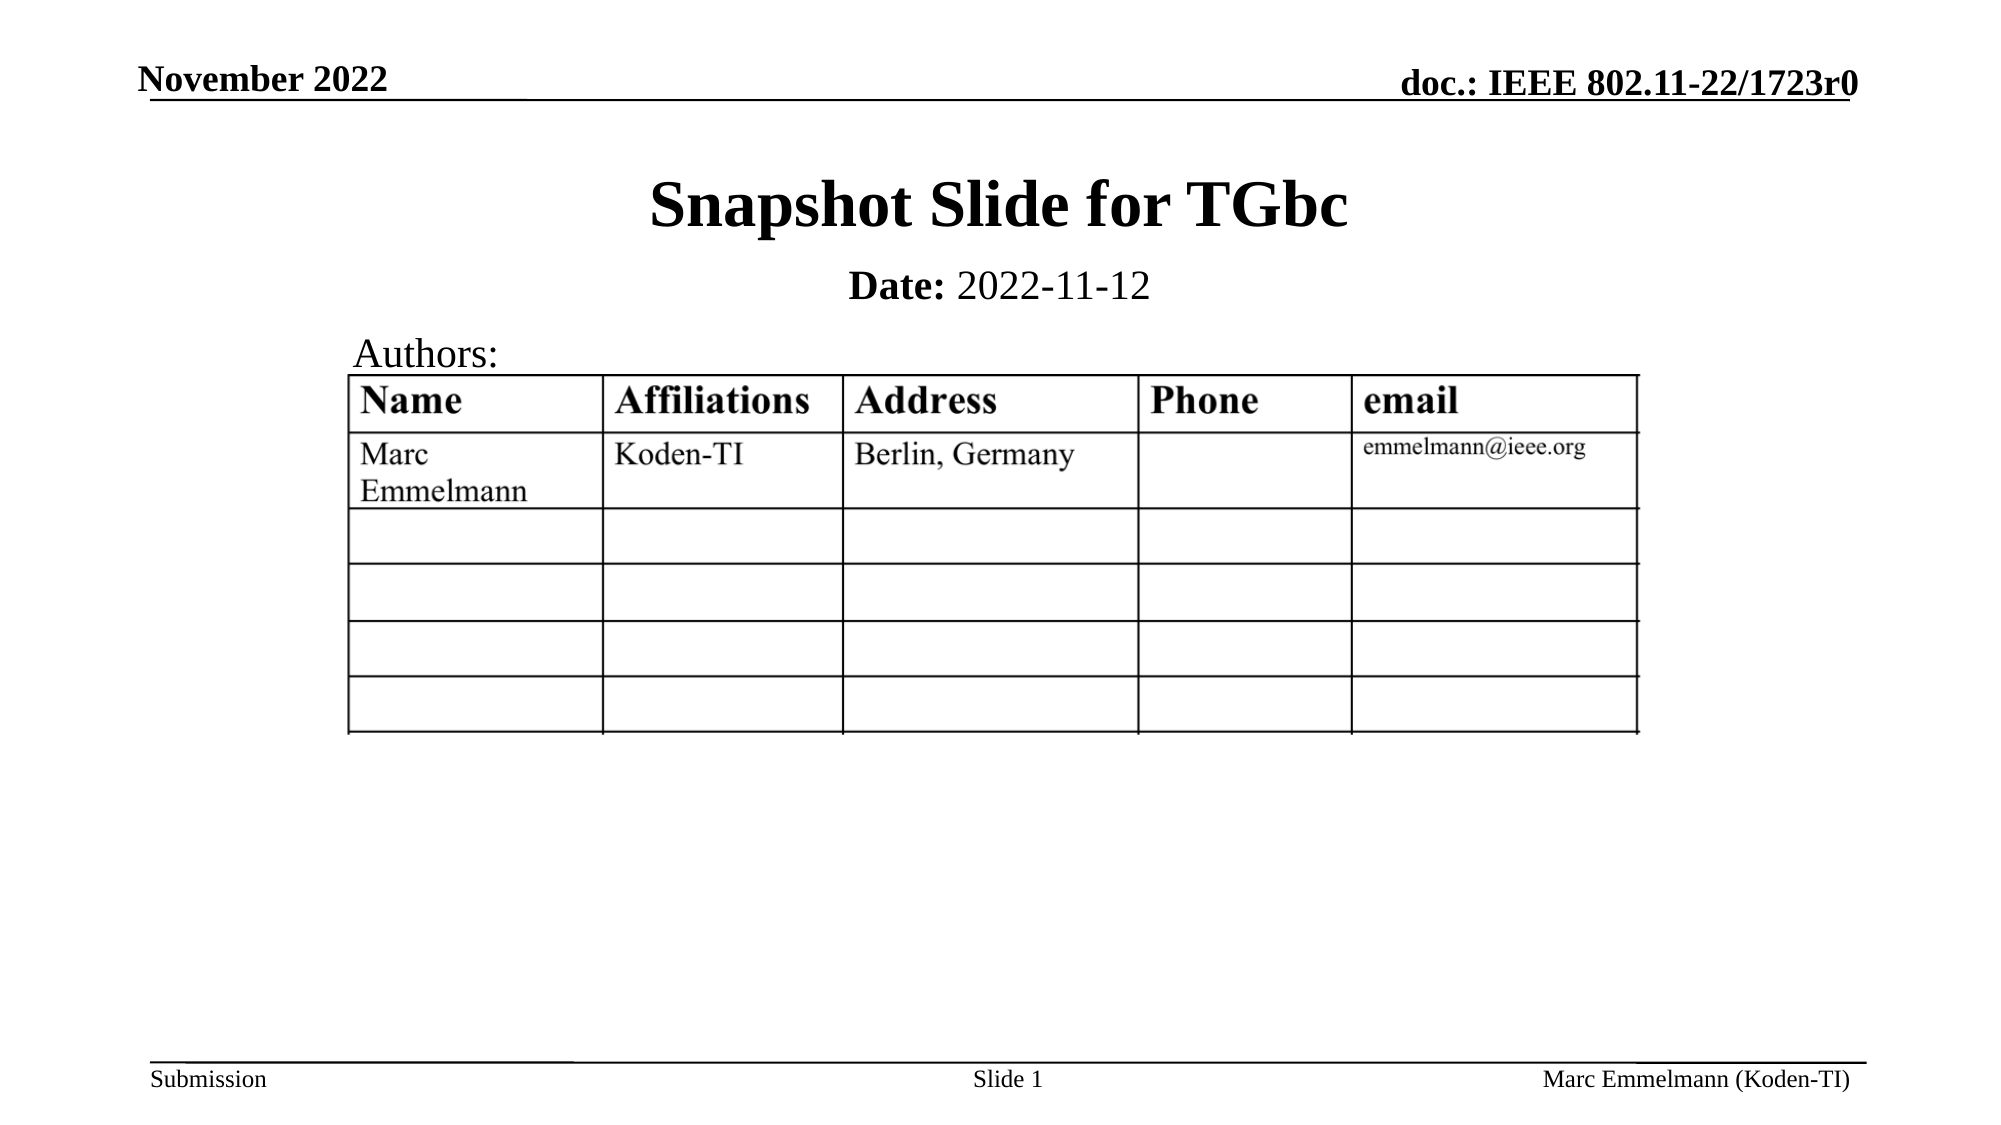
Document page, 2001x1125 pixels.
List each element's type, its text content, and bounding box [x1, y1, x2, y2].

text_box Authors: [337, 318, 575, 373]
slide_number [137, 54, 516, 100]
footer Marc Emmelmann (Koden-TI) [1351, 1061, 1851, 1093]
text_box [332, 374, 1667, 780]
list Date: 2022-11-12 [362, 249, 1638, 316]
title Snapshot Slide for TGbc [362, 112, 1638, 249]
slide_number Slide 1 [950, 1061, 1067, 1123]
